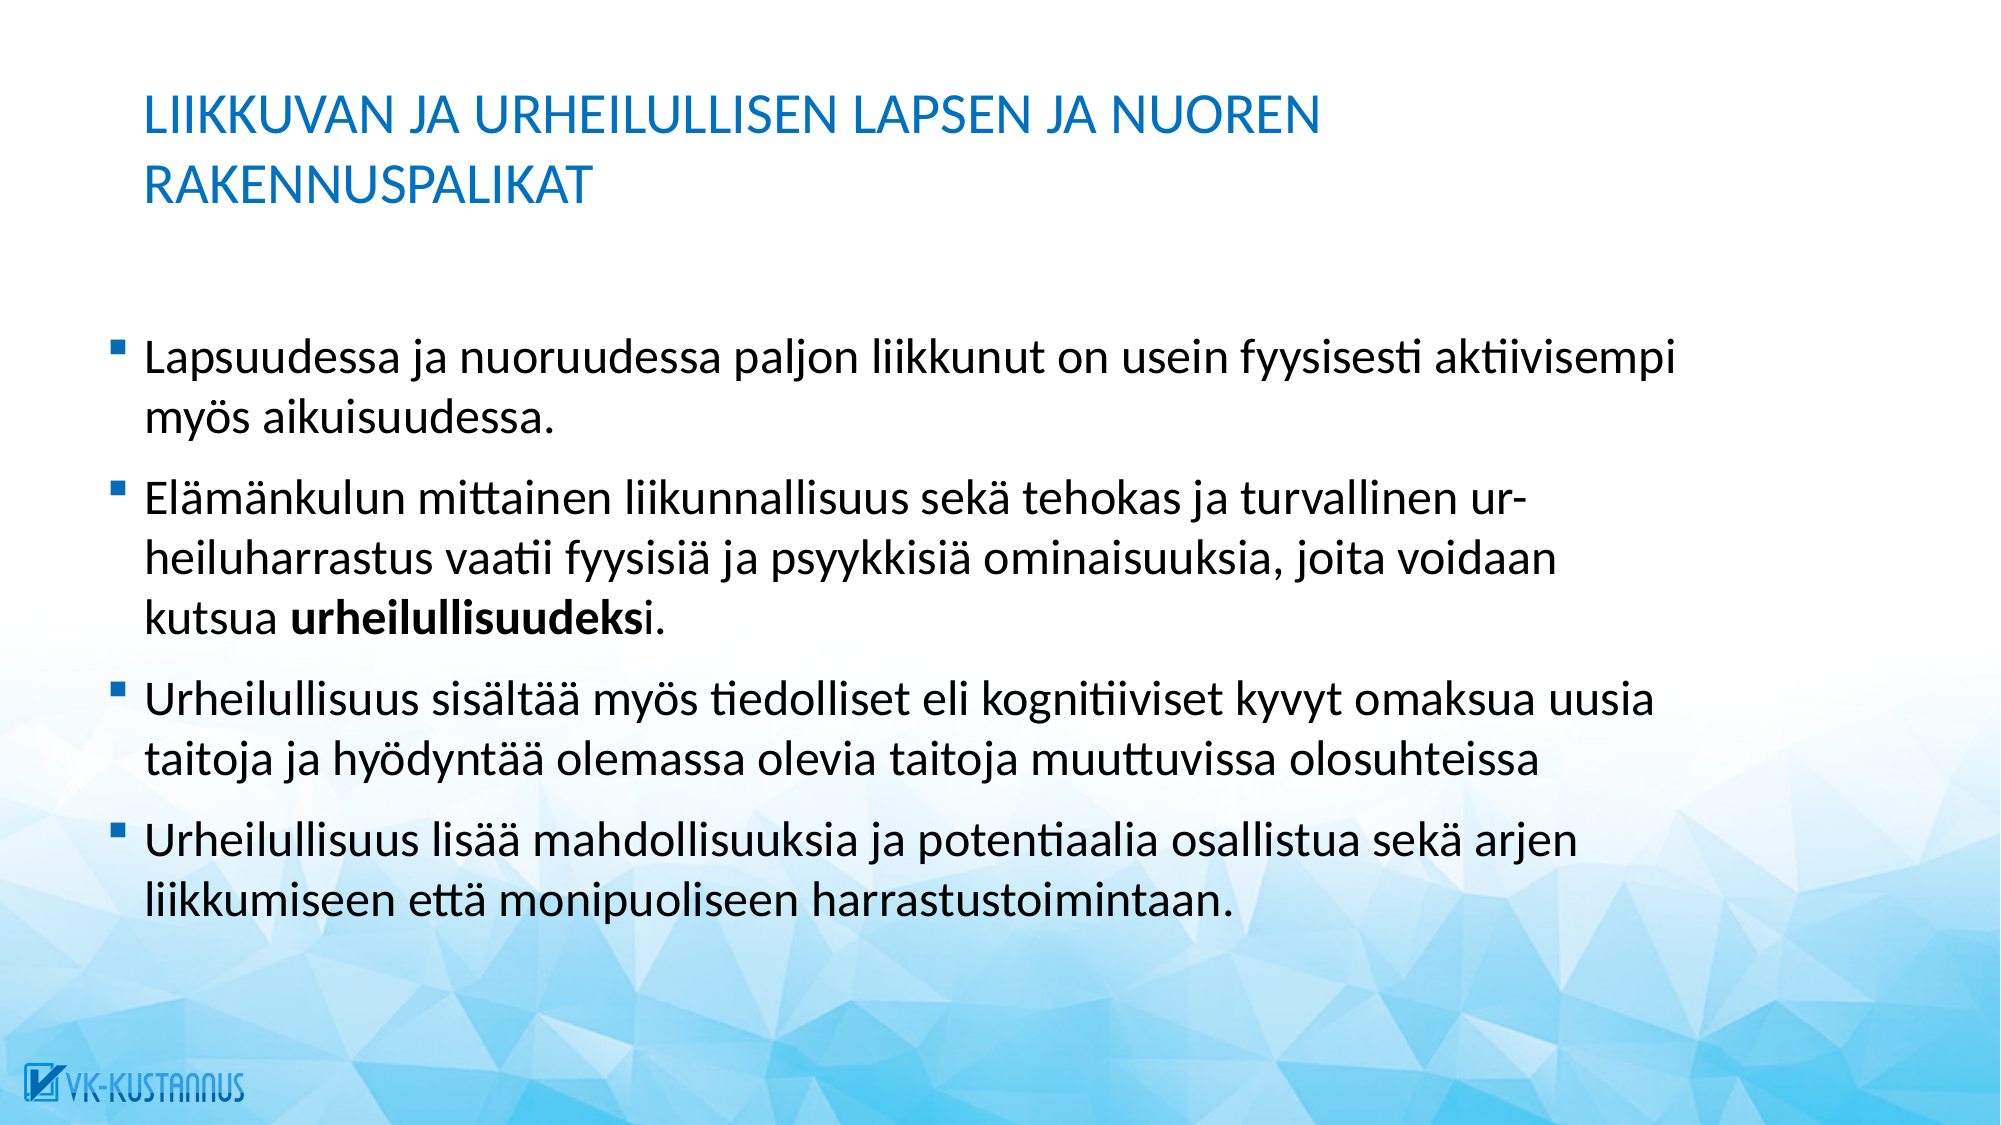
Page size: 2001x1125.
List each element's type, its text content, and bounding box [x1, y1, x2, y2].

picture [0, 0, 2001, 1125]
text_box LIIKKUVAN JA URHEILULLISEN LAPSEN JA NUOREN RAKENNUSPALIKAT [128, 67, 1648, 222]
text_box Lapsuudessa ja nuoruudessa paljon liikkunut on usein fyysisesti aktiivisempi myös aikuisuudessa. Elämänkulun mittainen liikunnallisuus sekä tehokas ja turvallinen ur-heiluharrastus vaatii fyysisiä ja psyykkisiä ominaisuuksia, joita voidaan kutsua urheilullisuudeksi. Urheilullisuus sisältää myös tiedolliset eli kognitiiviset kyvyt omaksua uusia taitoja ja hyödyntää olemassa olevia taitoja muuttuvissa olosuhteissa Urheilullisuus lisää mahdollisuuksia ja potentiaalia osallistua sekä arjen liikkumiseen että monipuoliseen harrastustoimintaan. [91, 316, 1718, 644]
